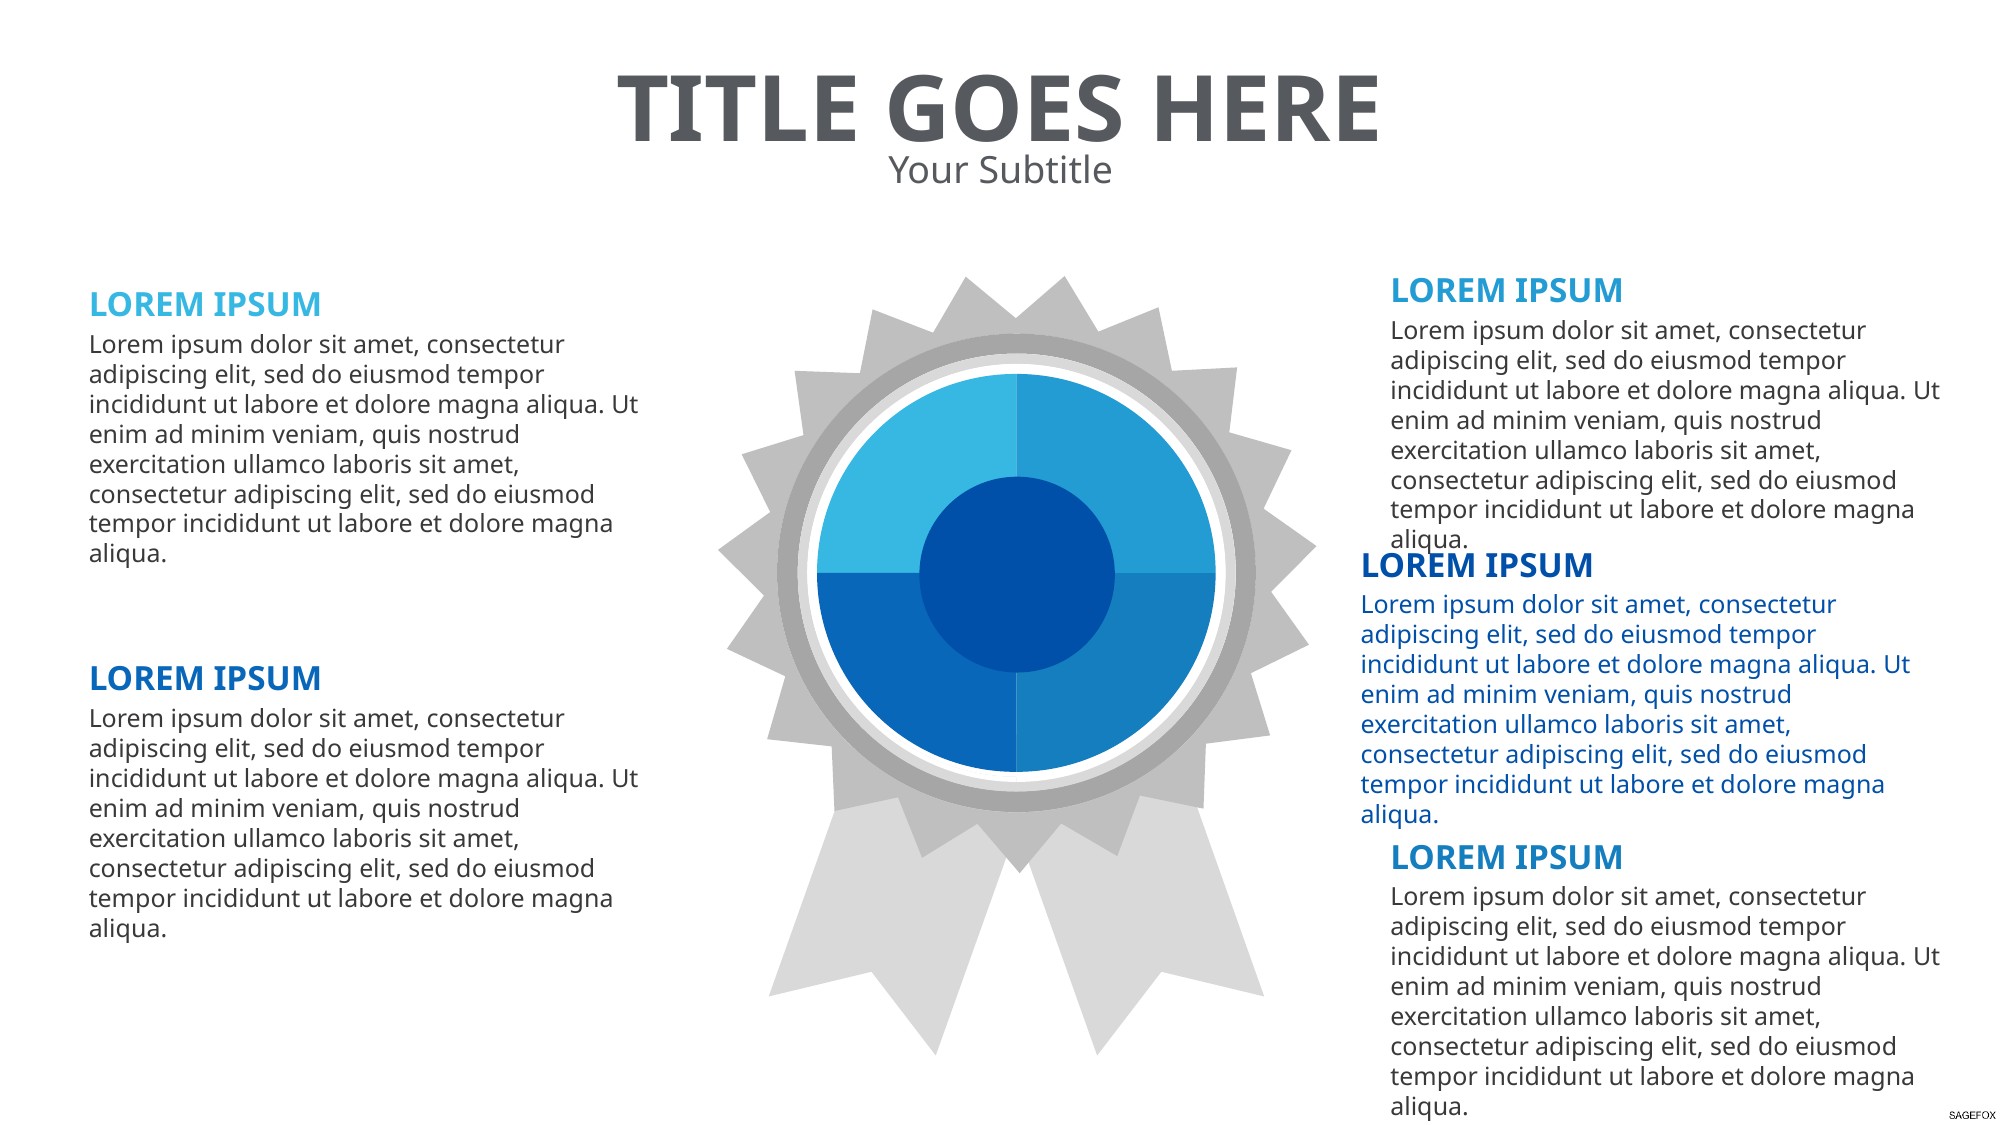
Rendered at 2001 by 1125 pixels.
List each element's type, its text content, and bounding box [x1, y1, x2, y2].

text_box LOREM IPSUM Lorem ipsum dolor sit amet, consectetur adipiscing elit, sed do eiusmod tempor incididunt ut labore et dolore magna aliqua. Ut enim ad minim veniam, quis nostrud exercitation ullamco laboris sit amet, consectetur adipiscing elit, sed do eiusmod tempor incididunt ut labore et dolore magna aliqua. [1345, 536, 1949, 836]
picture [1924, 1102, 2000, 1123]
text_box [548, 42, 1452, 199]
text_box LOREM IPSUM Lorem ipsum dolor sit amet, consectetur adipiscing elit, sed do eiusmod tempor incididunt ut labore et dolore magna aliqua. Ut enim ad minim veniam, quis nostrud exercitation ullamco laboris sit amet, consectetur adipiscing elit, sed do eiusmod tempor incididunt ut labore et dolore magna aliqua. [73, 650, 677, 950]
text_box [717, 275, 1317, 1056]
text_box LOREM IPSUM Lorem ipsum dolor sit amet, consectetur adipiscing elit, sed do eiusmod tempor incididunt ut labore et dolore magna aliqua. Ut enim ad minim veniam, quis nostrud exercitation ullamco laboris sit amet, consectetur adipiscing elit, sed do eiusmod tempor incididunt ut labore et dolore magna aliqua. [1375, 262, 1979, 562]
text_box LOREM IPSUM Lorem ipsum dolor sit amet, consectetur adipiscing elit, sed do eiusmod tempor incididunt ut labore et dolore magna aliqua. Ut enim ad minim veniam, quis nostrud exercitation ullamco laboris sit amet, consectetur adipiscing elit, sed do eiusmod tempor incididunt ut labore et dolore magna aliqua. [73, 276, 677, 576]
text_box LOREM IPSUM Lorem ipsum dolor sit amet, consectetur adipiscing elit, sed do eiusmod tempor incididunt ut labore et dolore magna aliqua. Ut enim ad minim veniam, quis nostrud exercitation ullamco laboris sit amet, consectetur adipiscing elit, sed do eiusmod tempor incididunt ut labore et dolore magna aliqua. [1375, 828, 1979, 1125]
